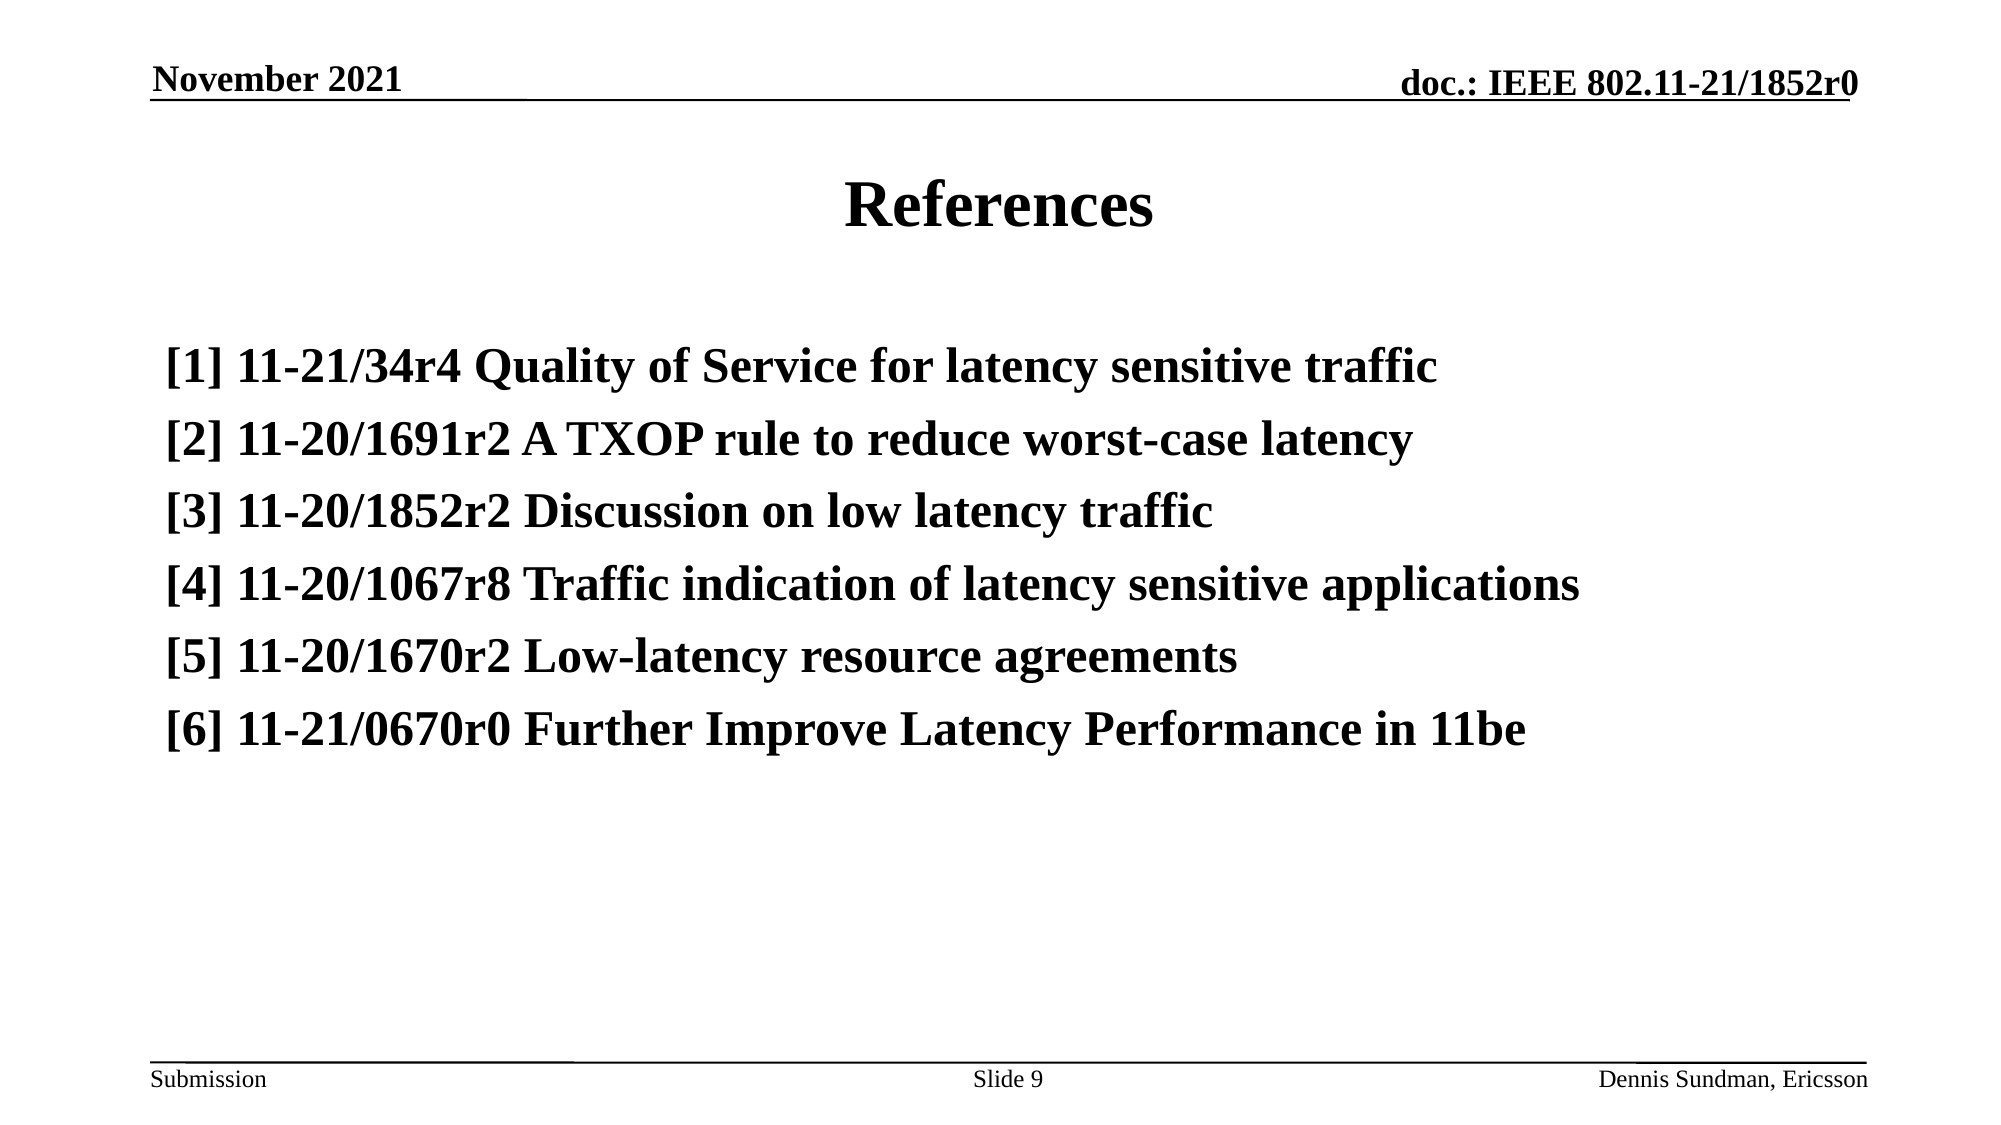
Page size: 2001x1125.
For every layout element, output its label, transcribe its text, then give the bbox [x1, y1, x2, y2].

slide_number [152, 54, 563, 100]
title References [149, 112, 1850, 288]
footer Dennis Sundman, Ericsson [1171, 1061, 1869, 1093]
list [1] 11-21/34r4 Quality of Service for latency sensitive traffic [2] 11-20/1691r2 A TXOP rule to reduce worst-case latency [3] 11-20/1852r2 Discussion on low latency traffic [4] 11-20/1067r8 Traffic indication of latency sensitive applications [5] 11-20/1670r2 Low-latency resource agreements [6] 11-21/0670r0 Further Improve Latency Performance in 11be [149, 324, 1850, 1000]
slide_number Slide 9 [950, 1061, 1067, 1123]
